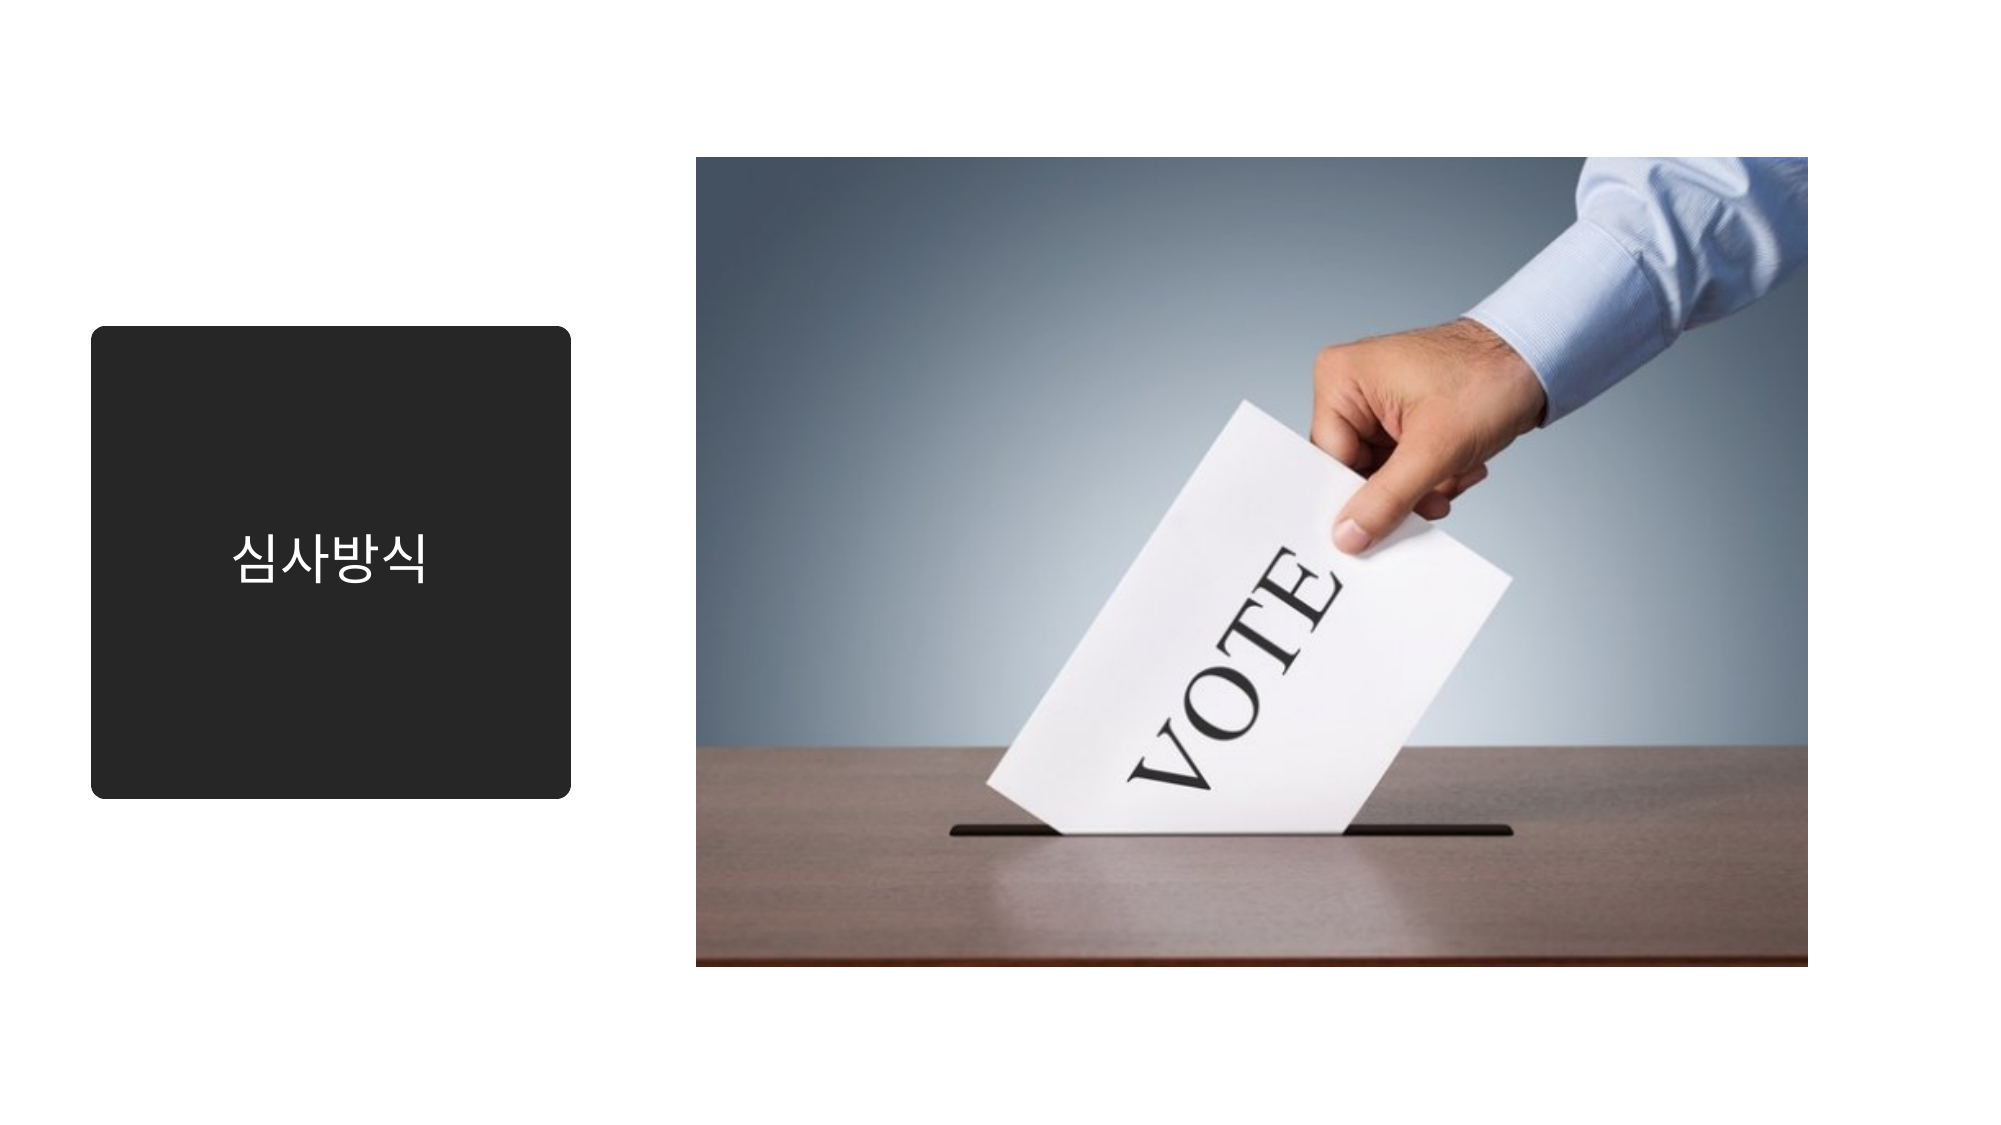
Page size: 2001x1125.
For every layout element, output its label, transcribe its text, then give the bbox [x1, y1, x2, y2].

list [696, 157, 1808, 967]
title 심사방식 [105, 340, 557, 785]
